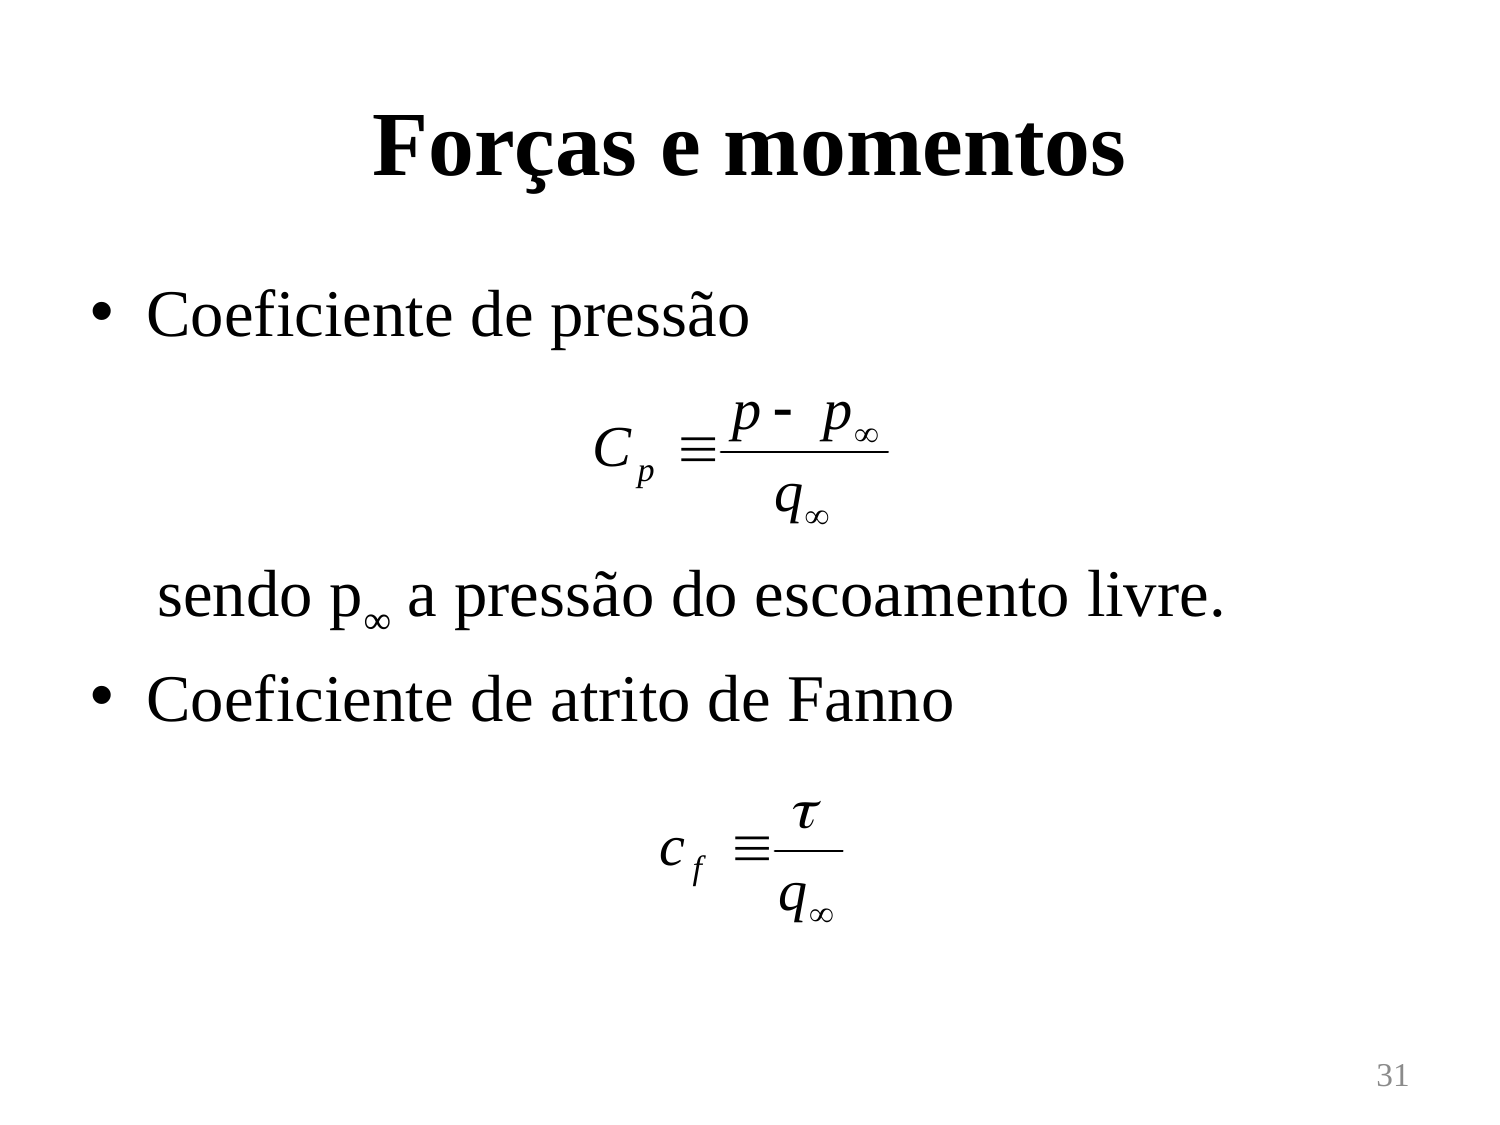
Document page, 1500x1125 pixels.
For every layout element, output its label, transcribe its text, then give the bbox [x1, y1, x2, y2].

slide_number 31 [1074, 1042, 1425, 1103]
title Forças e momentos [75, 45, 1425, 233]
list Coeficiente de pressão sendo p∞ a pressão do escoamento livre. Coeficiente de atrito de Fanno [75, 262, 1425, 1005]
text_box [651, 773, 856, 938]
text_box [585, 374, 903, 539]
